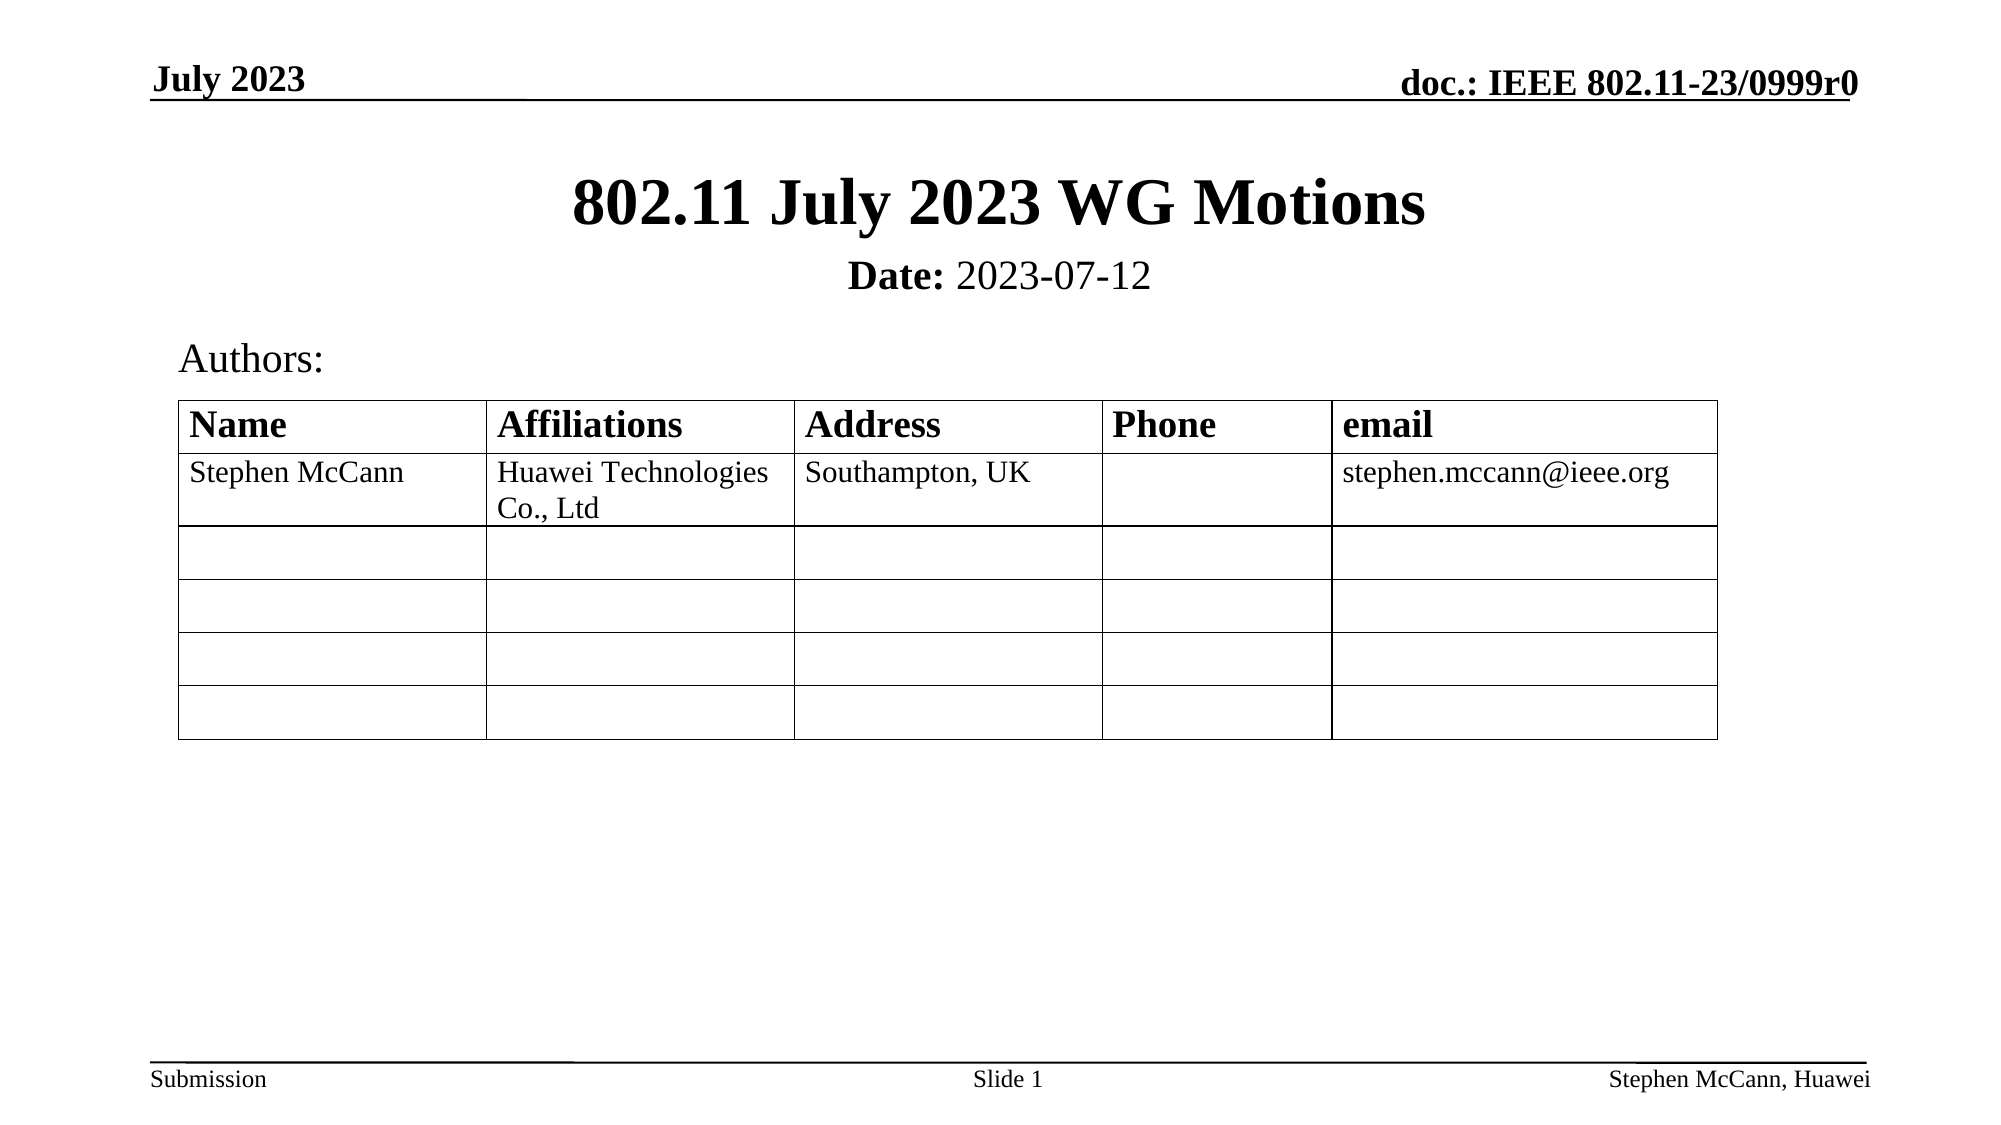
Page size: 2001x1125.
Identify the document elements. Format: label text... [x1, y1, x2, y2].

slide_number Slide 1 [950, 1061, 1067, 1123]
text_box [164, 399, 1762, 789]
title 802.11 July 2023 WG Motions [149, 76, 1851, 319]
footer Stephen McCann, Huawei [1174, 1061, 1872, 1093]
subtitle Date: 2023-07-12 [299, 239, 1701, 319]
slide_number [152, 54, 563, 100]
text_box Authors: [162, 323, 401, 387]
